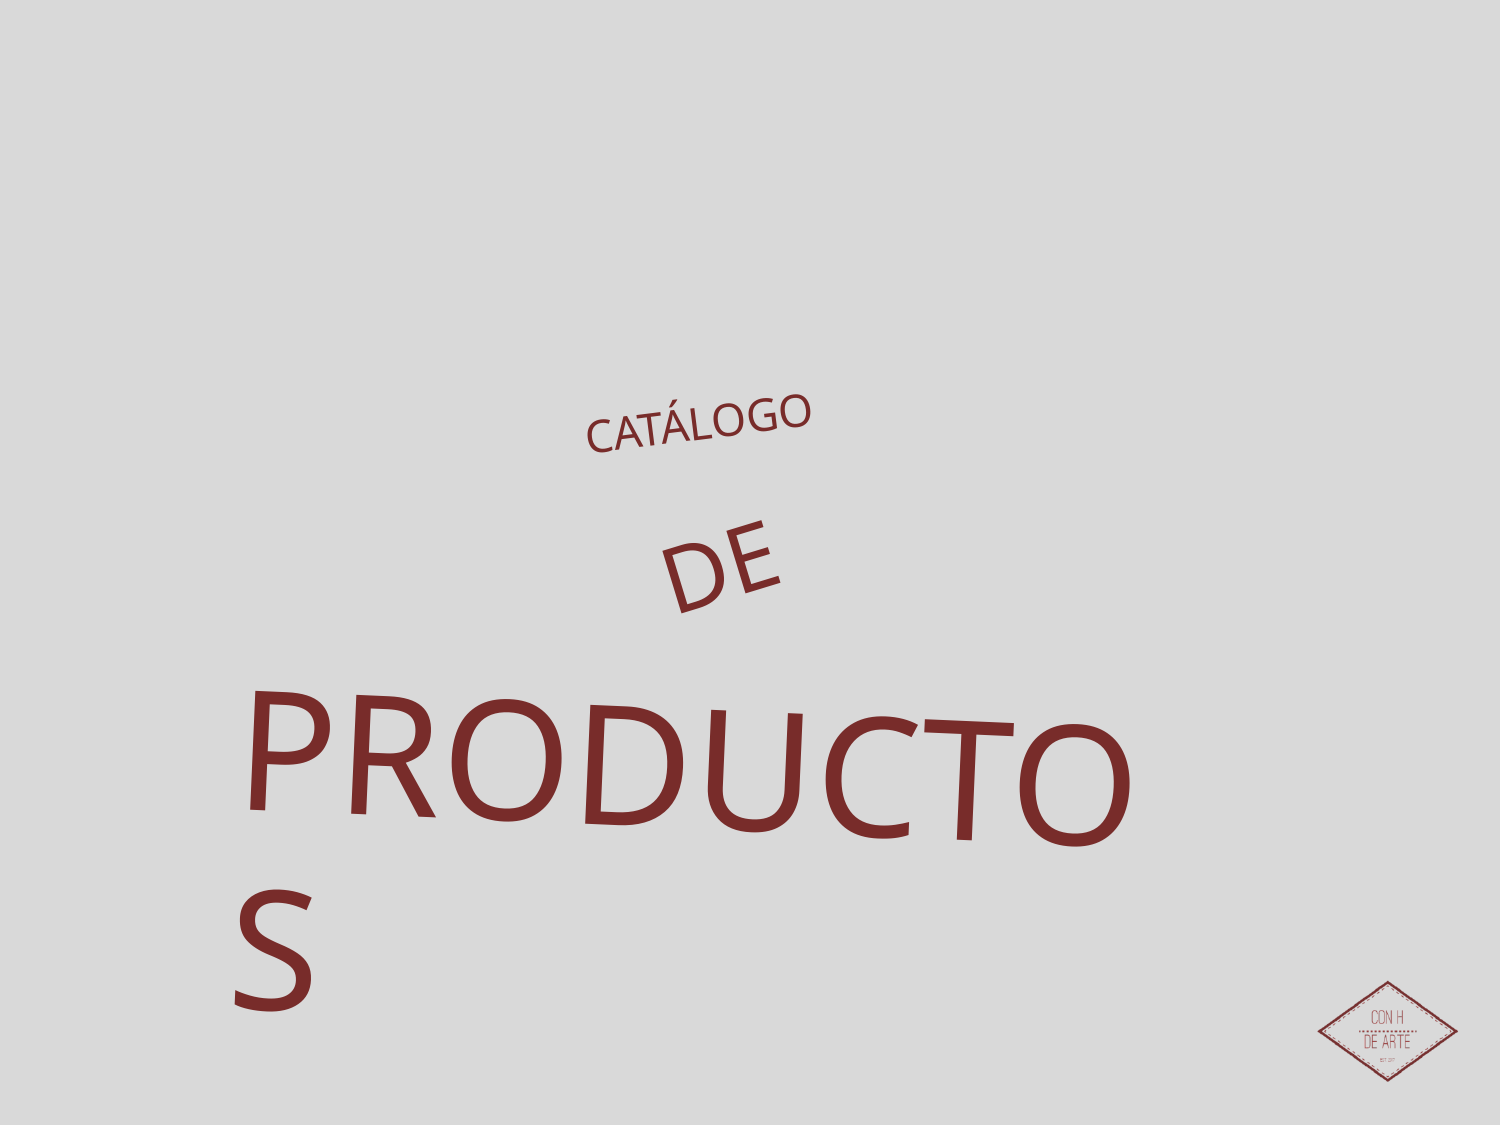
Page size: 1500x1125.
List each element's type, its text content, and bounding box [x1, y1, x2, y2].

text_box DE [630, 464, 869, 646]
text_box PRODUCTOS [209, 634, 1212, 1093]
title CATÁLOGO [43, 304, 1363, 598]
picture [1274, 937, 1500, 1125]
